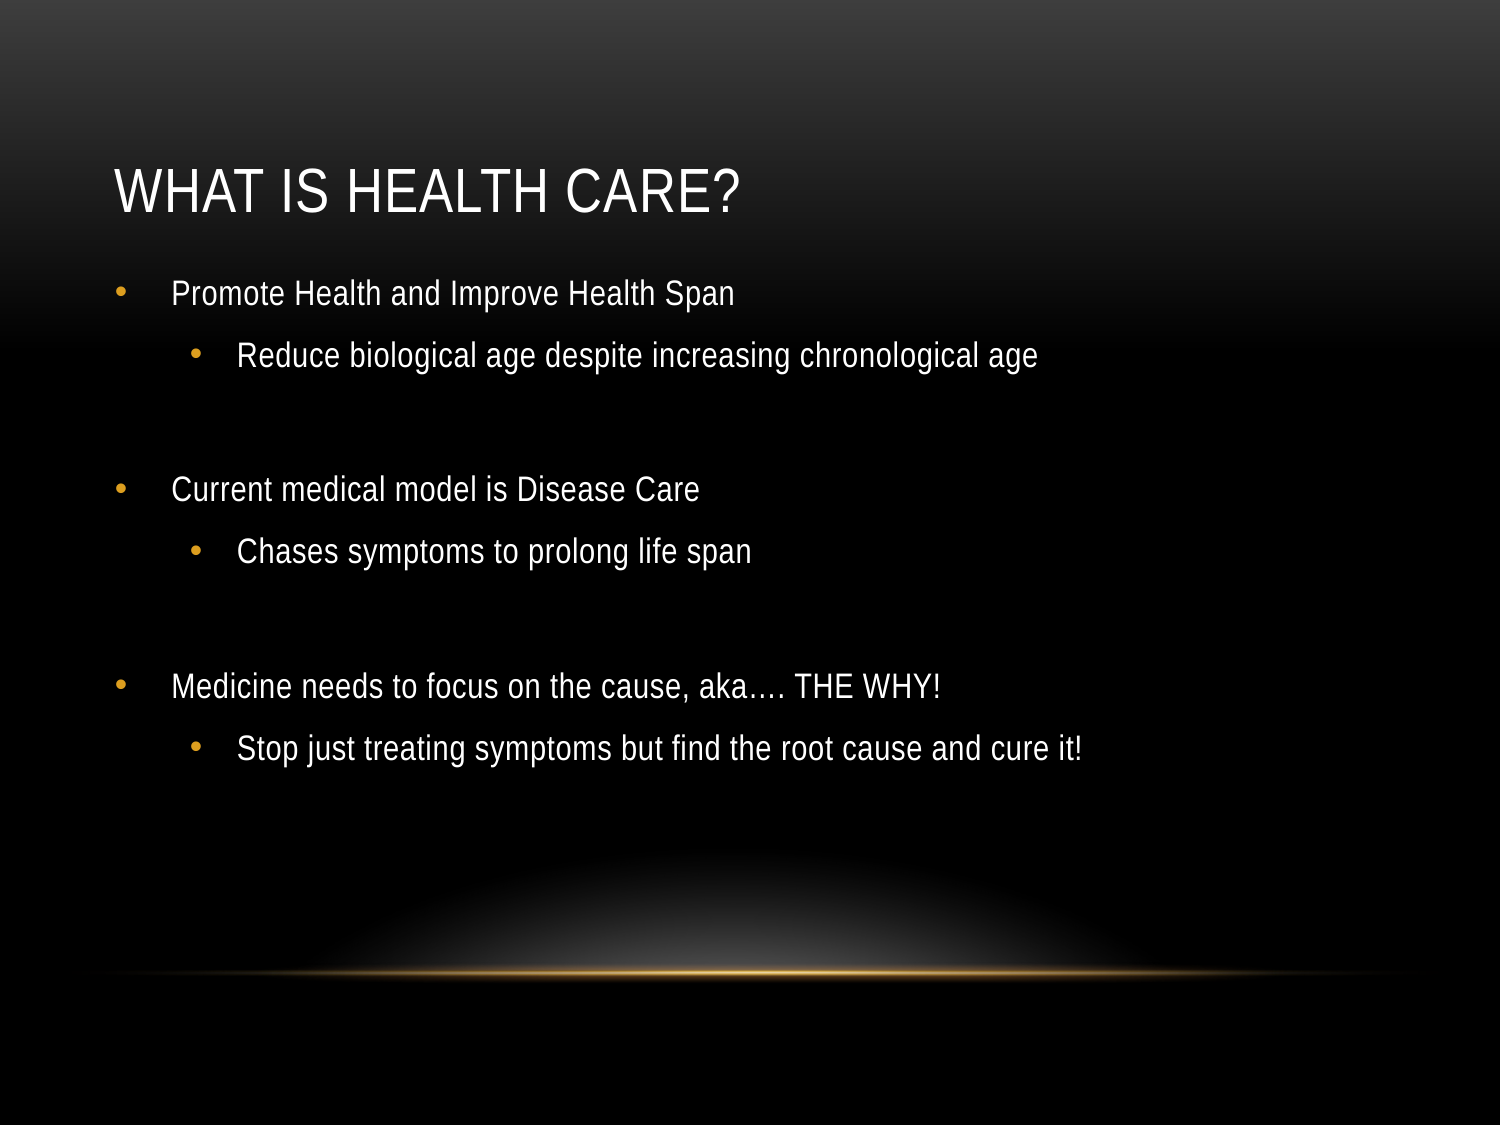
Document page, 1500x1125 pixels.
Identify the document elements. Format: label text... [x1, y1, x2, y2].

title What is HeALth CARE? [99, 45, 1400, 233]
picture [0, 0, 1500, 1125]
list Promote Health and Improve Health Span Reduce biological age despite increasing chronological age Current medical model is Disease Care Chases symptoms to prolong life span Medicine needs to focus on the cause, aka…. THE WHY! Stop just treating symptoms but find the root cause and cure it! [99, 262, 1400, 938]
